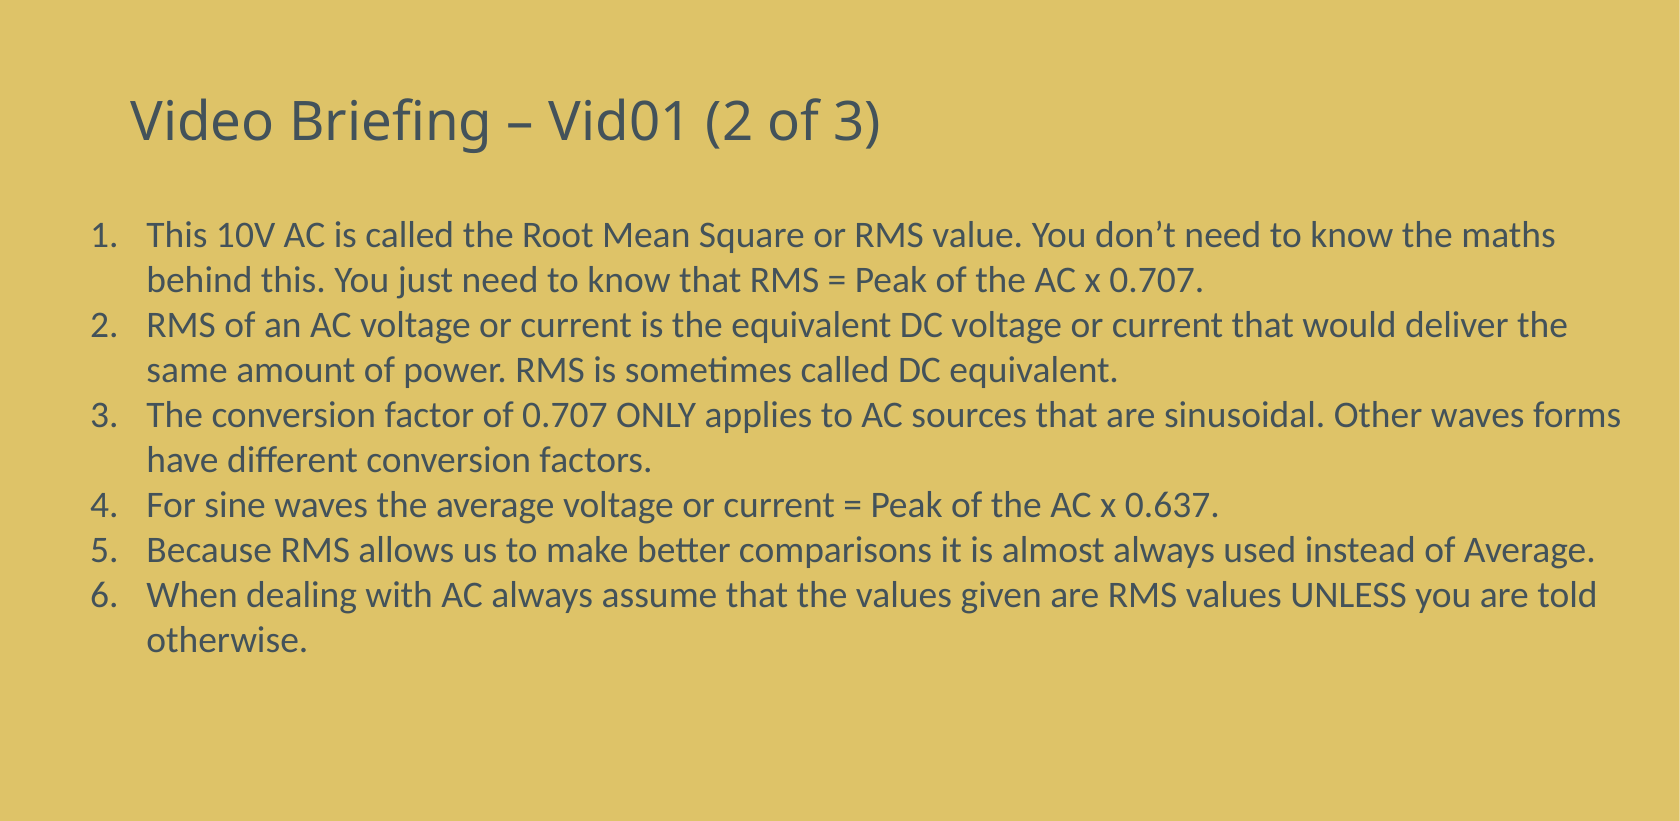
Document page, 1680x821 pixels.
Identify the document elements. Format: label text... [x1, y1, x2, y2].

title Video Briefing – Vid01 (2 of 3) [115, 43, 1565, 202]
text_box This 10V AC is called the Root Mean Square or RMS value. You don’t need to know the maths behind this. You just need to know that RMS = Peak of the AC x 0.707. RMS of an AC voltage or current is the equivalent DC voltage or current that would deliver the same amount of power. RMS is sometimes called DC equivalent. The conversion factor of 0.707 ONLY applies to AC sources that are sinusoidal. Other waves forms have different conversion factors. For sine waves the average voltage or current = Peak of the AC x 0.637. Because RMS allows us to make better comparisons it is almost always used instead of Average. When dealing with AC always assume that the values given are RMS values UNLESS you are told otherwise. [75, 202, 1658, 668]
